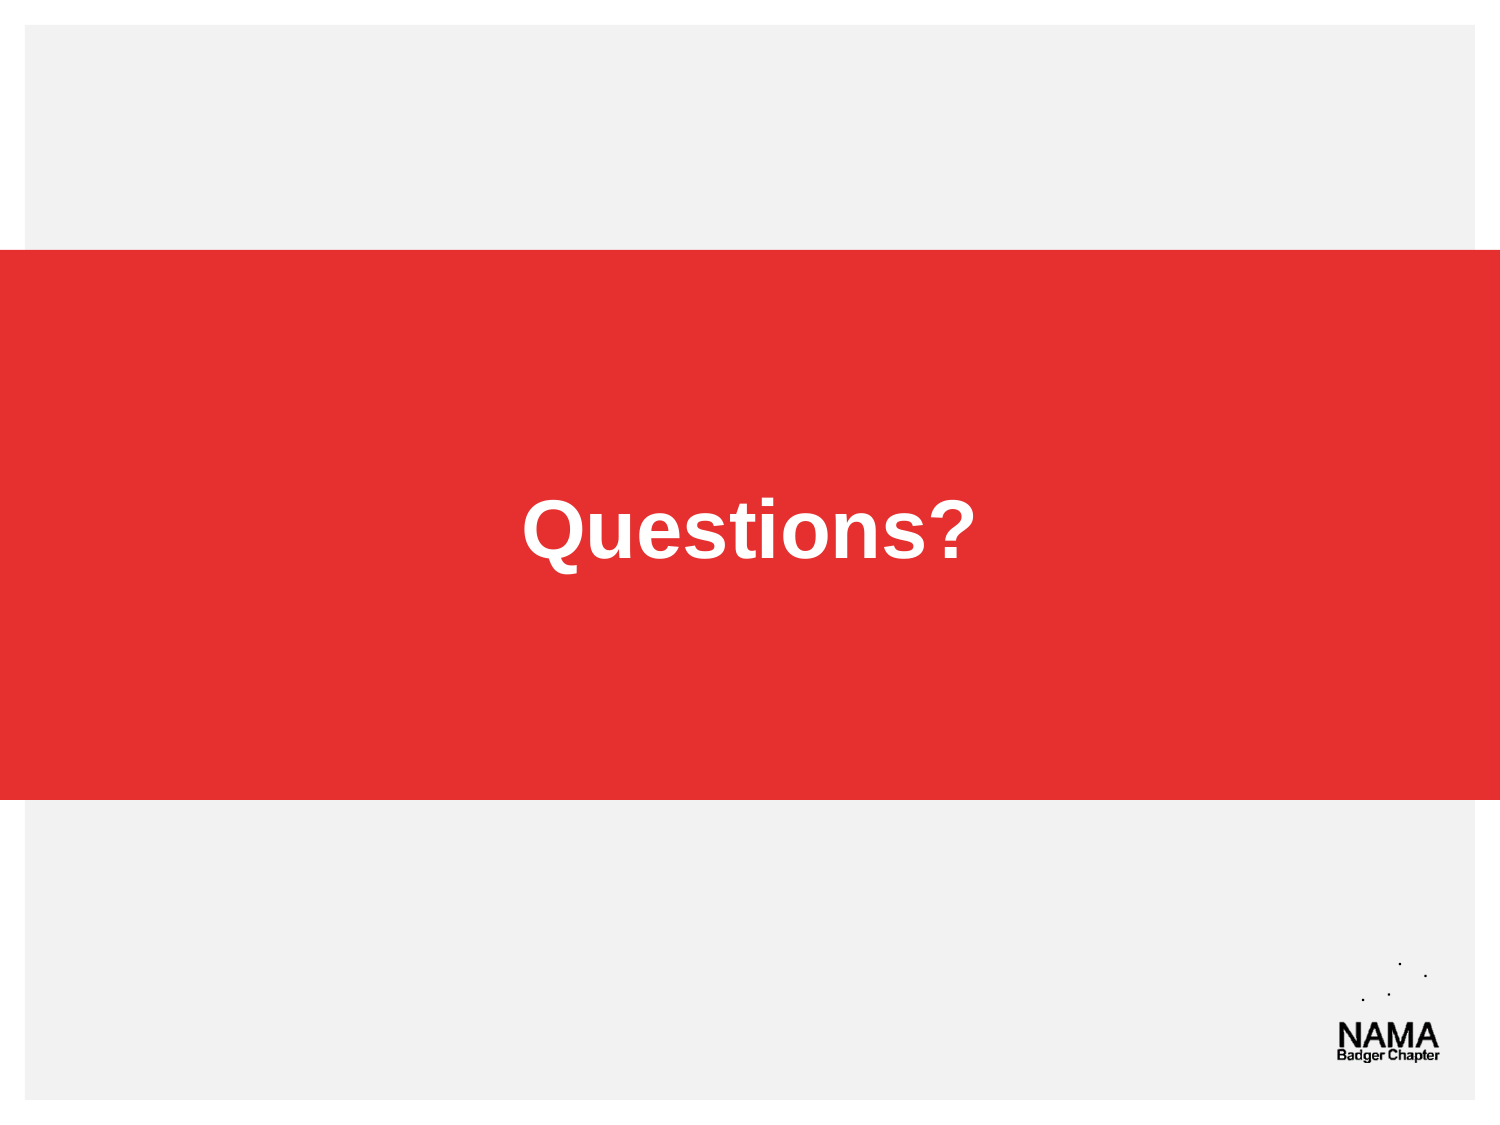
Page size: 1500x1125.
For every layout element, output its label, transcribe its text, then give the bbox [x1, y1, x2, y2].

title Questions? [75, 431, 1425, 619]
picture [1337, 921, 1440, 1063]
